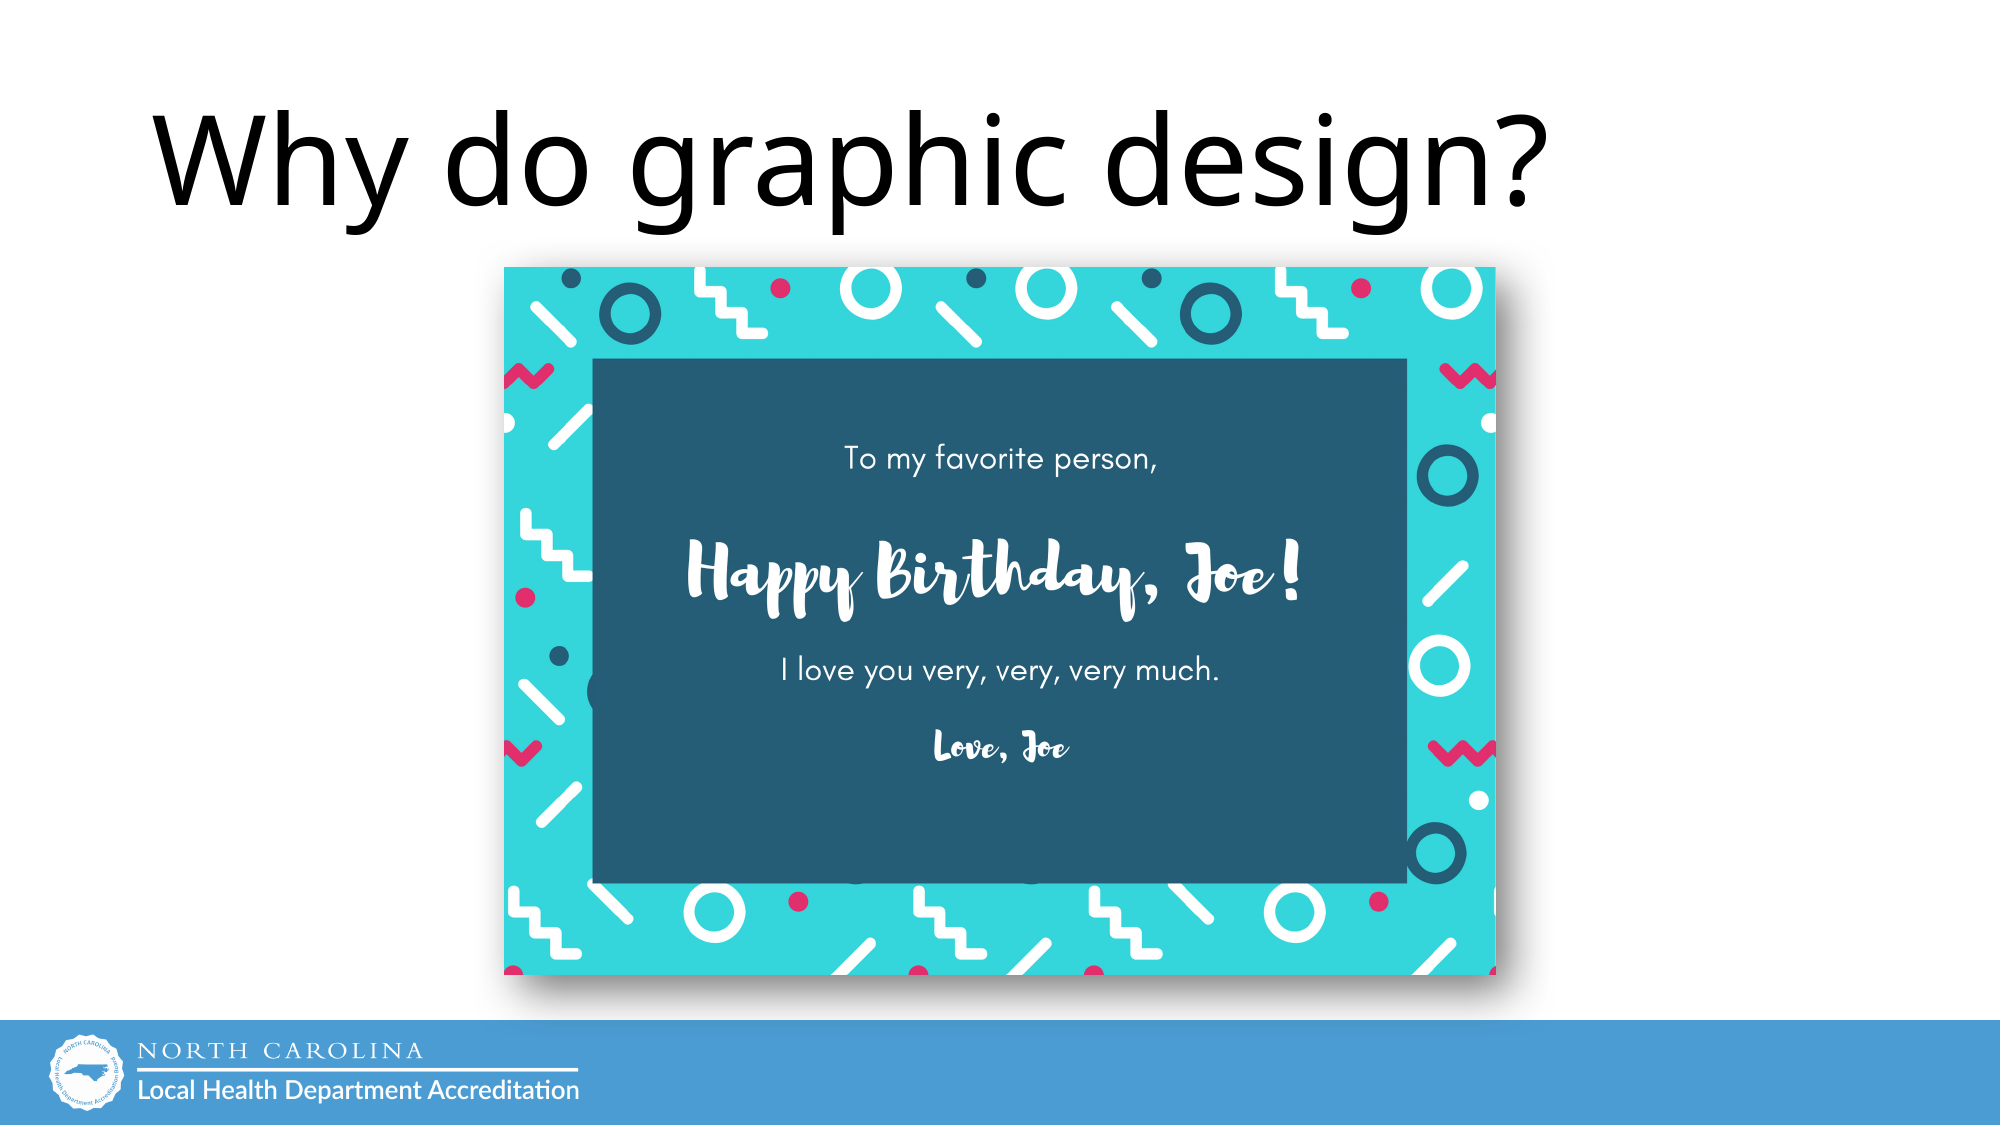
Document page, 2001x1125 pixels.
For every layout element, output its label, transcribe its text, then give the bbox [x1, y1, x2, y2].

title Why do graphic design? [136, 53, 1862, 241]
picture [43, 1028, 602, 1117]
picture [504, 267, 1496, 975]
